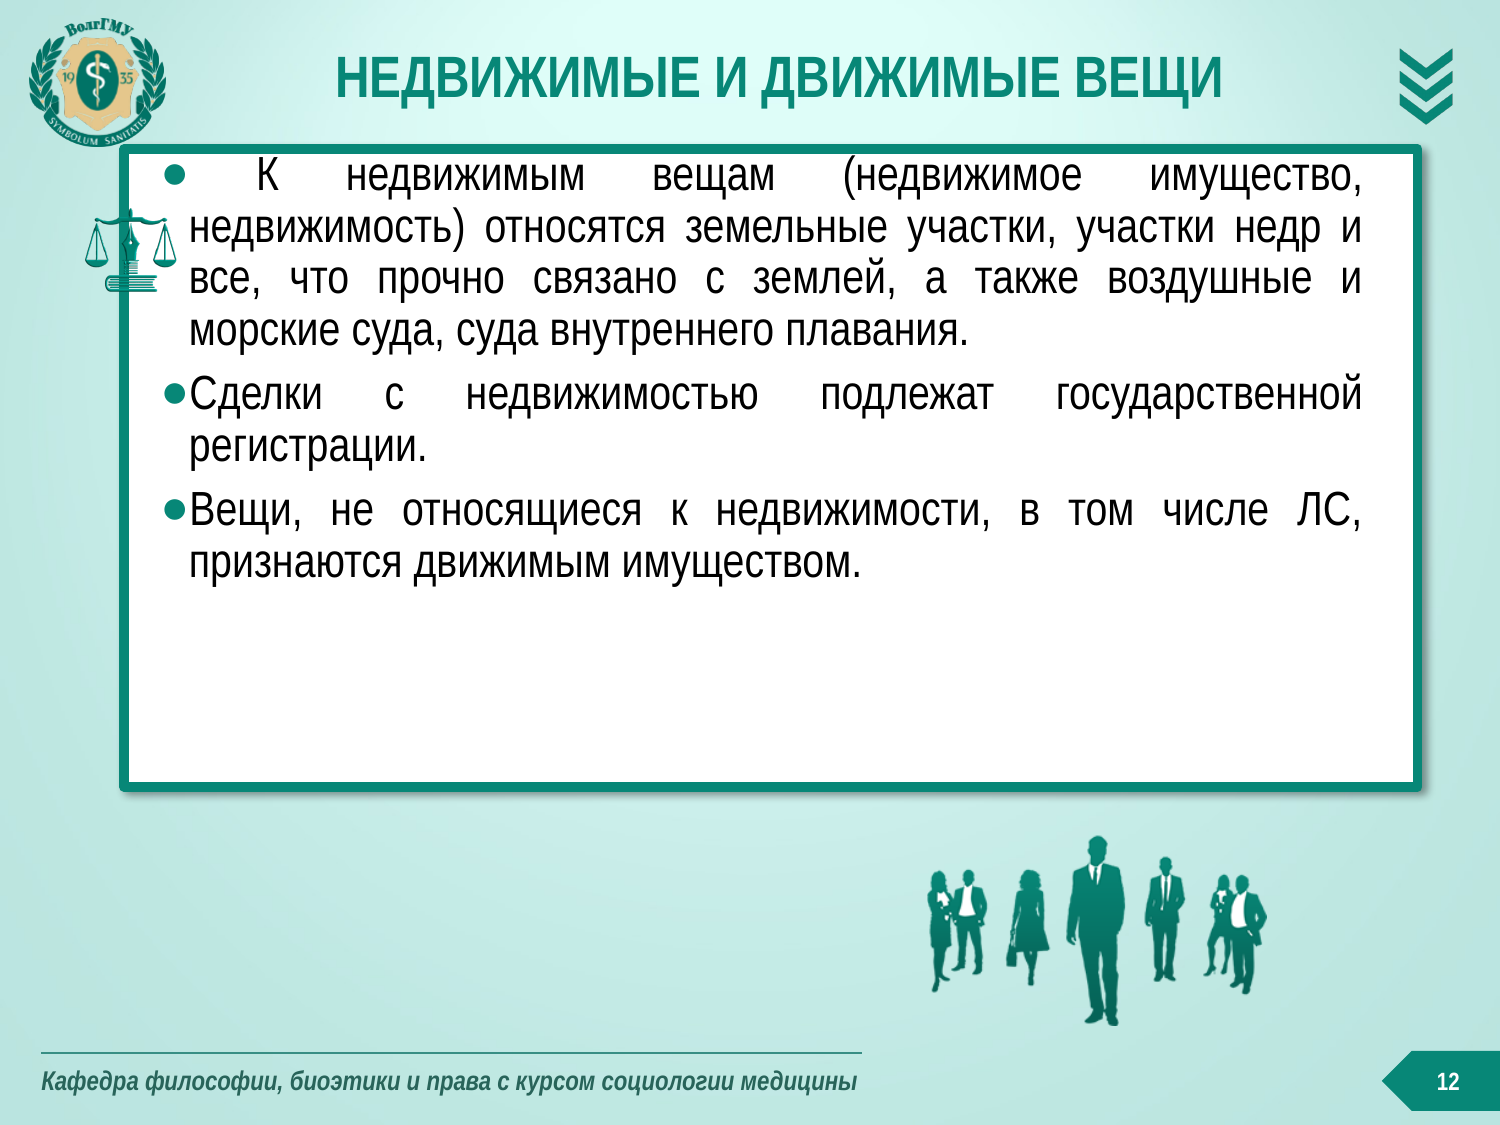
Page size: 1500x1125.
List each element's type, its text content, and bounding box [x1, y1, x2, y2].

picture [0, 0, 1500, 1125]
slide_number 12 [1381, 1050, 1500, 1111]
text_box [83, 206, 178, 301]
list К недвижимым вещам (недвижимое имущество, недвижимость) относятся земельные участки, участки недр и все, что прочно связано с землей, а также воздушные и морские суда, суда внутреннего плавания. Сделки с недвижимостью подлежат государственной регистрации. Вещи, не относящиеся к недвижимости, в том числе ЛС, признаются движимым имуществом. [119, 144, 1422, 792]
title Недвижимые и движимые вещи [230, 47, 1329, 111]
